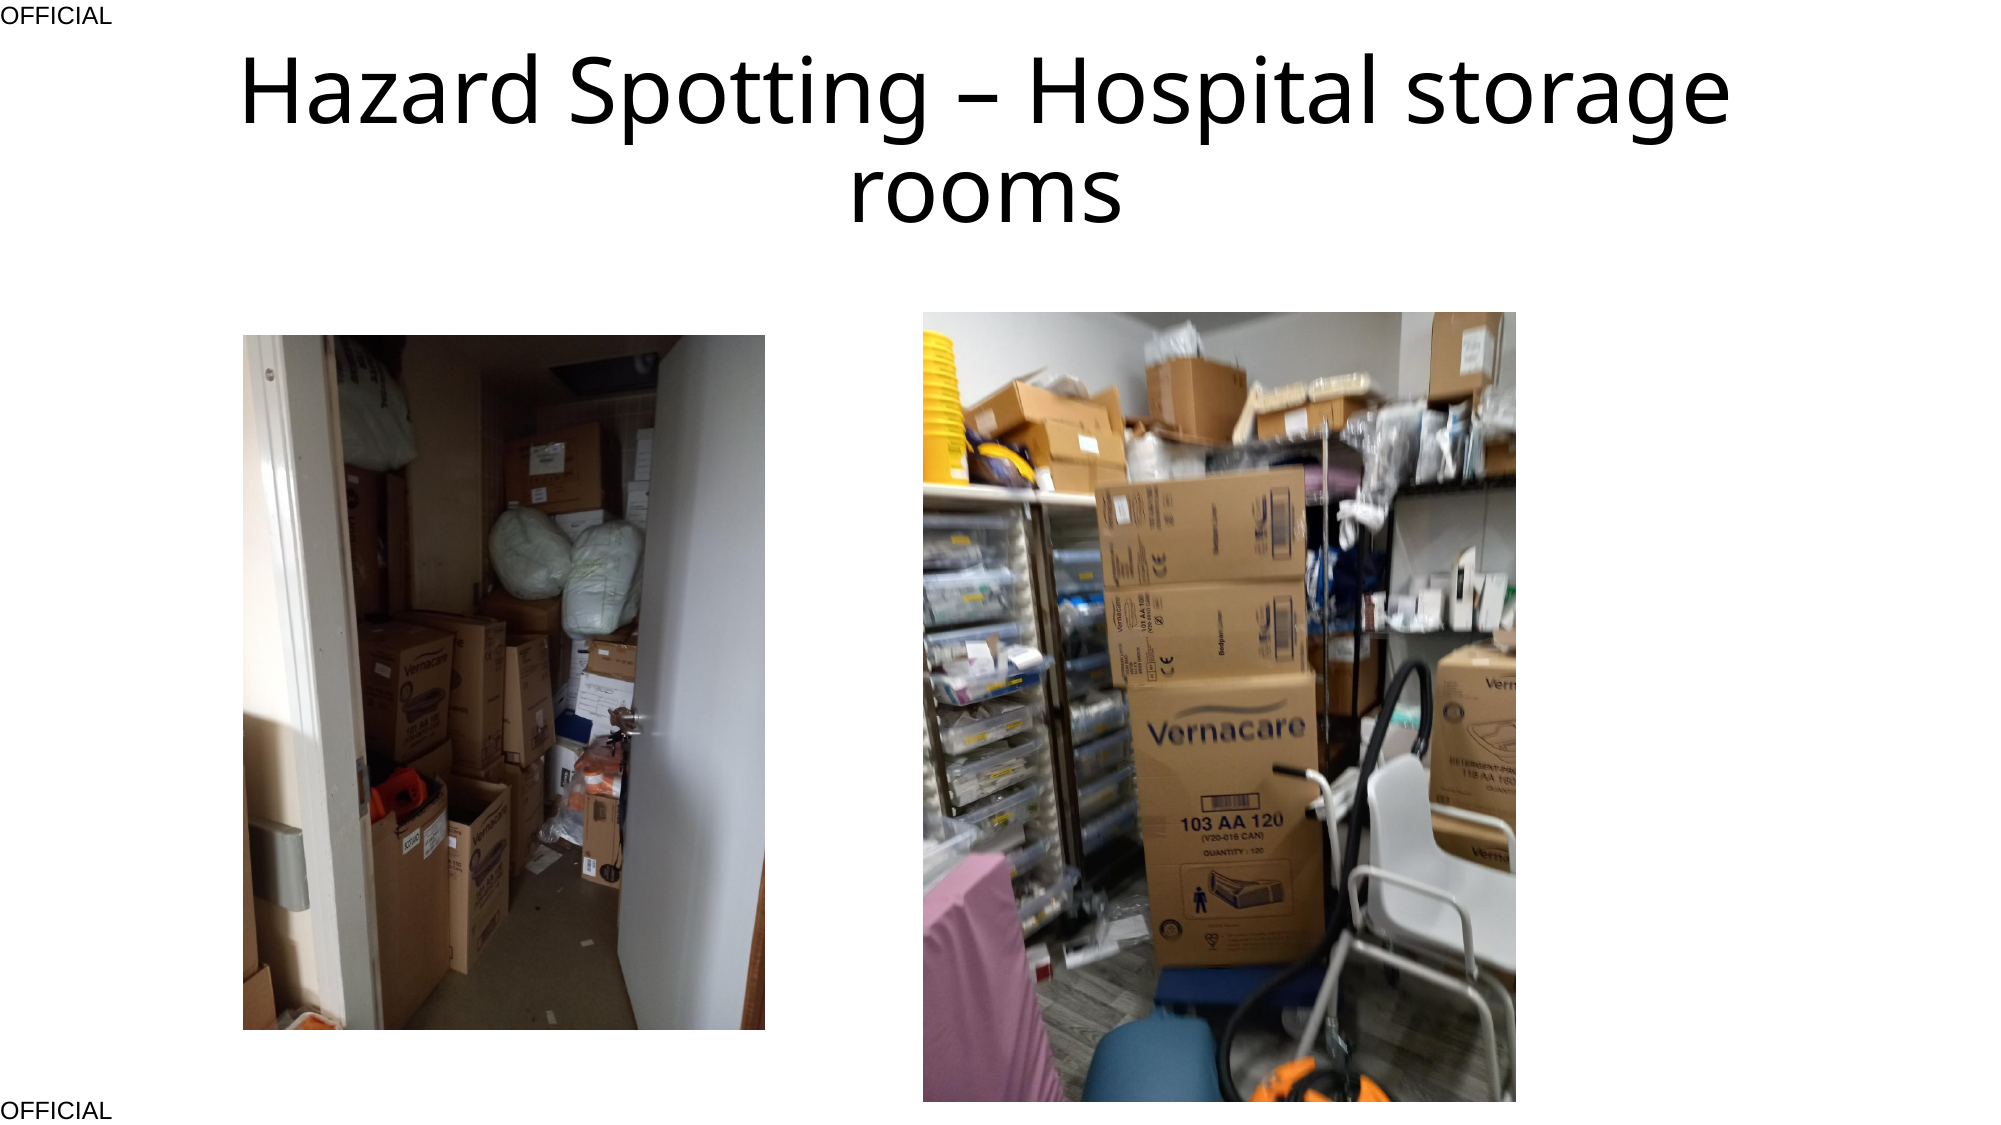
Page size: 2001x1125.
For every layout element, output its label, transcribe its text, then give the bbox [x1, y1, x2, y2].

title Hazard Spotting – Hospital storage rooms [123, 34, 1849, 253]
picture [243, 335, 765, 1030]
picture [923, 312, 1516, 1102]
